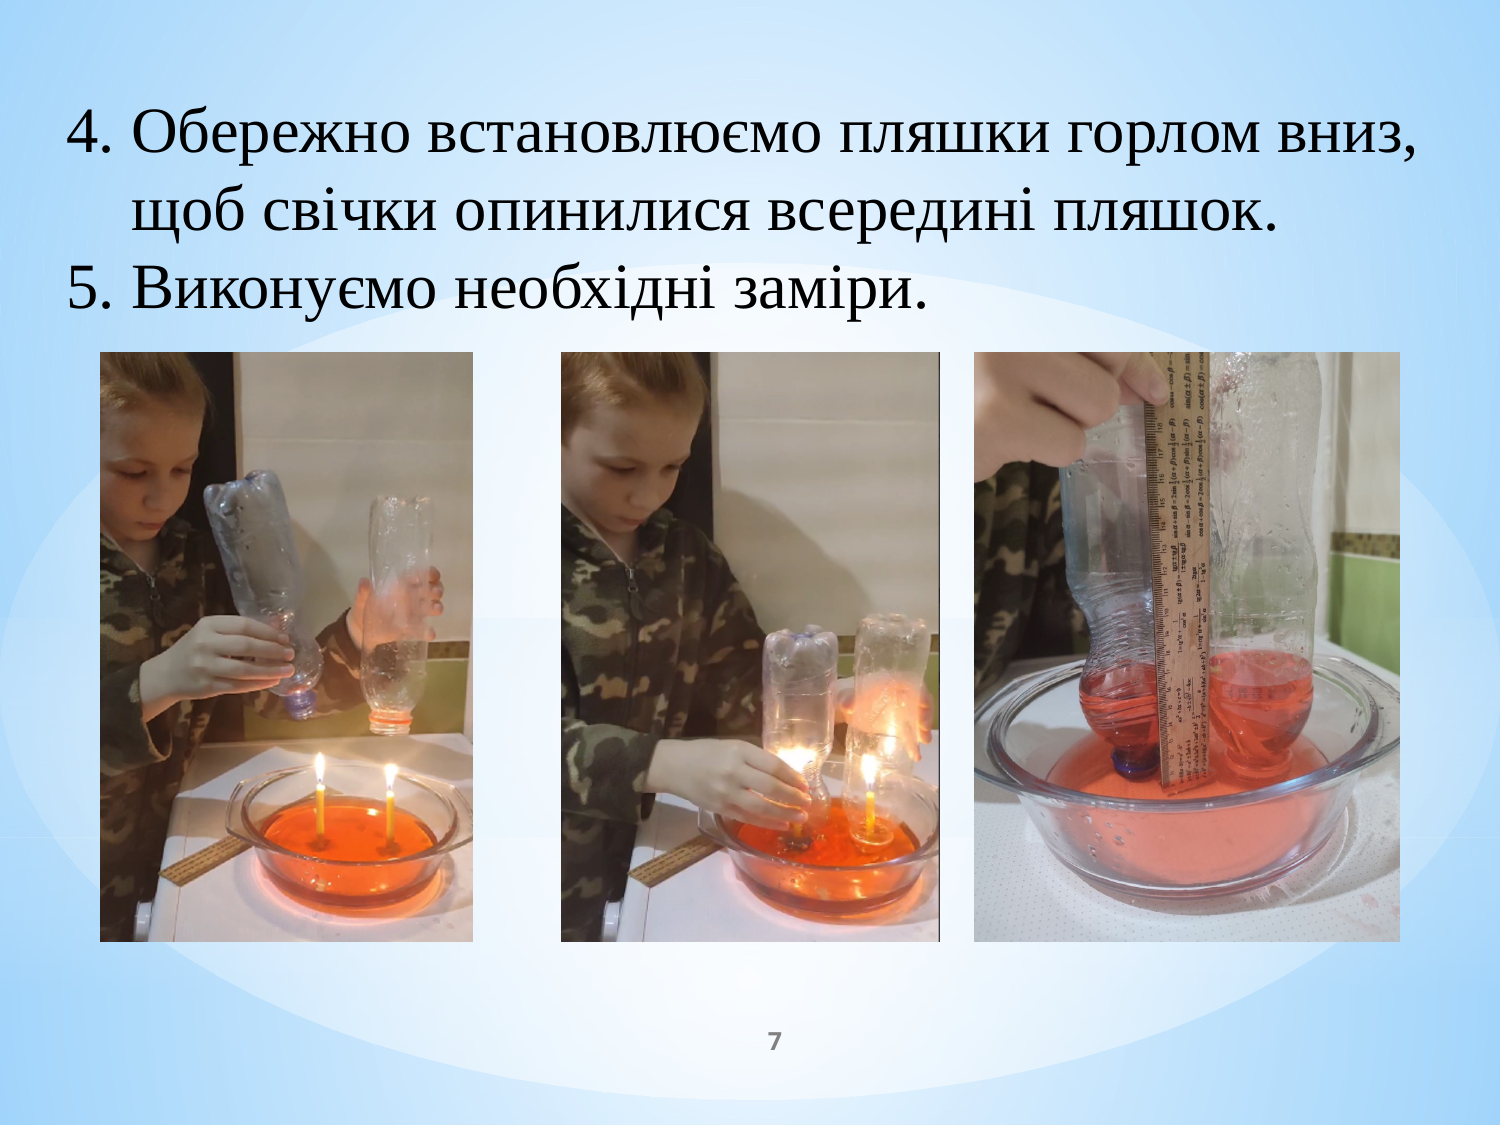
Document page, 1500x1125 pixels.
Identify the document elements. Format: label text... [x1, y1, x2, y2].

text_box 4. Обережно встановлюємо пляшки горлом вниз, щоб свічки опинилися всередині пляшок. 5. Виконуємо необхідні заміри. [51, 80, 1493, 353]
picture [560, 352, 940, 942]
slide_number 7 [624, 1012, 925, 1073]
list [100, 352, 473, 942]
picture [974, 352, 1400, 942]
